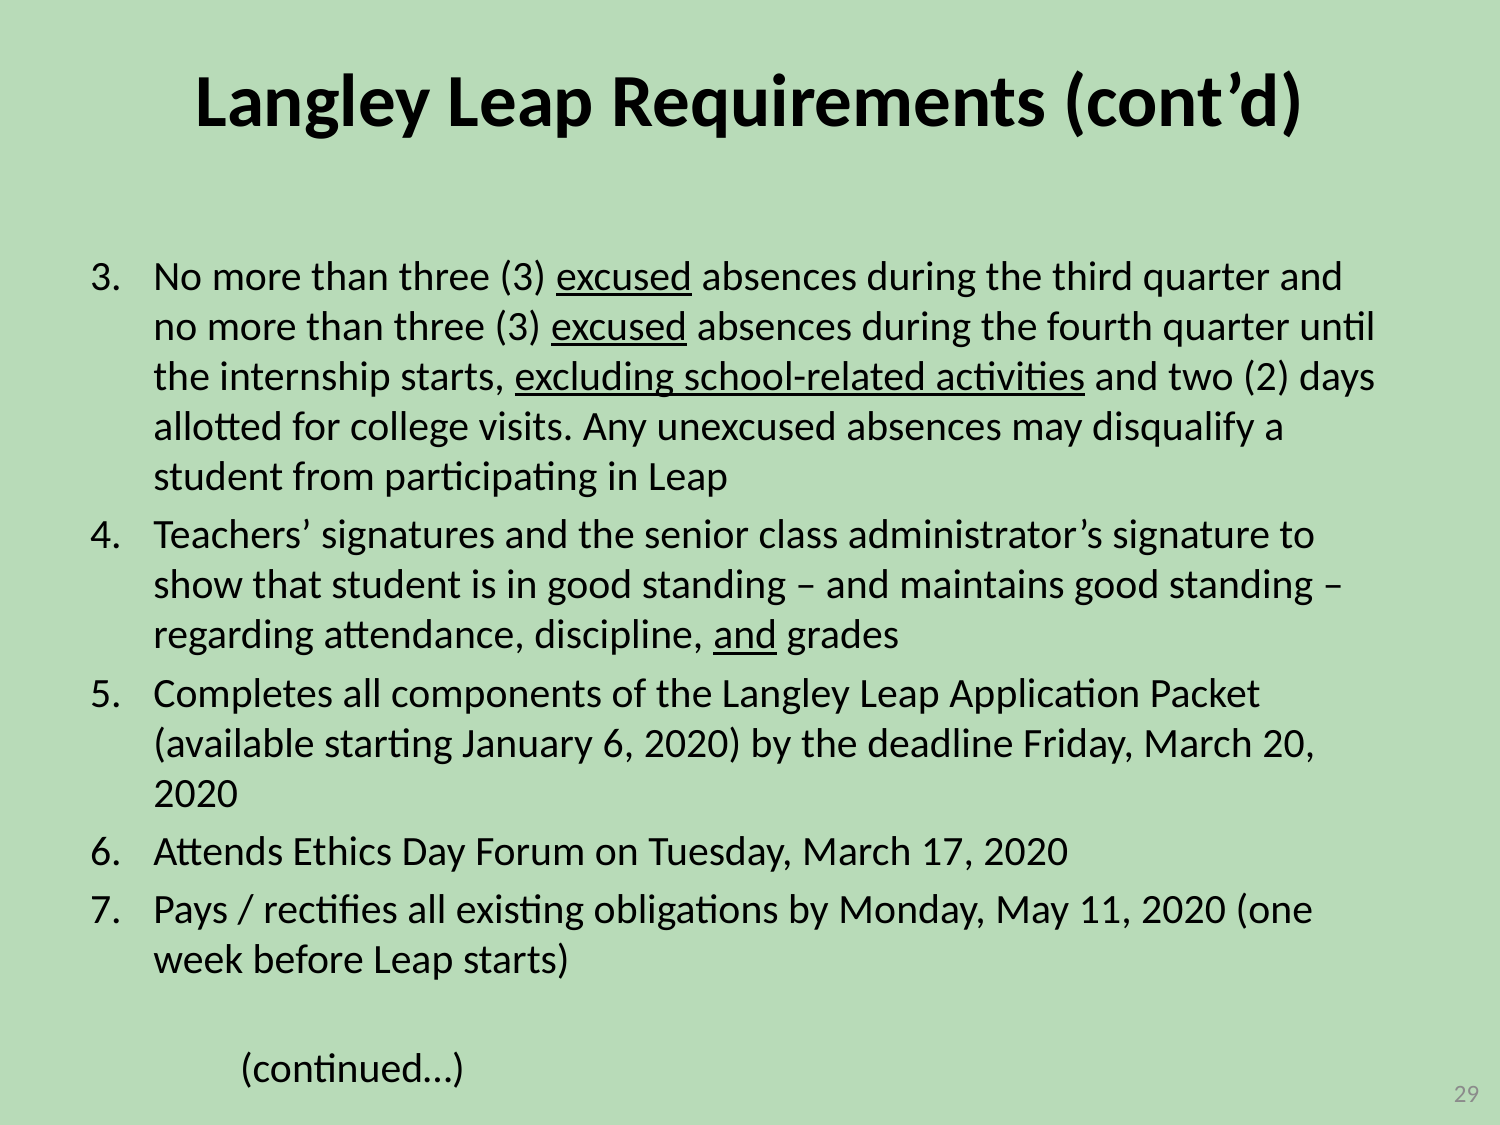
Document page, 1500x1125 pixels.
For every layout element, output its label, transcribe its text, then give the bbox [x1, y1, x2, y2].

slide_number 29 [1144, 1062, 1495, 1123]
text_box Langley Leap Requirements (cont’d) [74, 2, 1425, 190]
text_box No more than three (3) excused absences during the third quarter and no more than three (3) excused absences during the fourth quarter until the internship starts, excluding school-related activities and two (2) days allotted for college visits. Any unexcused absences may disqualify a student from participating in Leap Teachers’ signatures and the senior class administrator’s signature to show that student is in good standing – and maintains good standing – regarding attendance, discipline, and grades Completes all components of the Langley Leap Application Packet (available starting January 6, 2020) by the deadline Friday, March 20, 2020 Attends Ethics Day Forum on Tuesday, March 17, 2020 Pays / rectifies all existing obligations by Monday, May 11, 2020 (one week before Leap starts) (continued…) [74, 241, 1405, 884]
